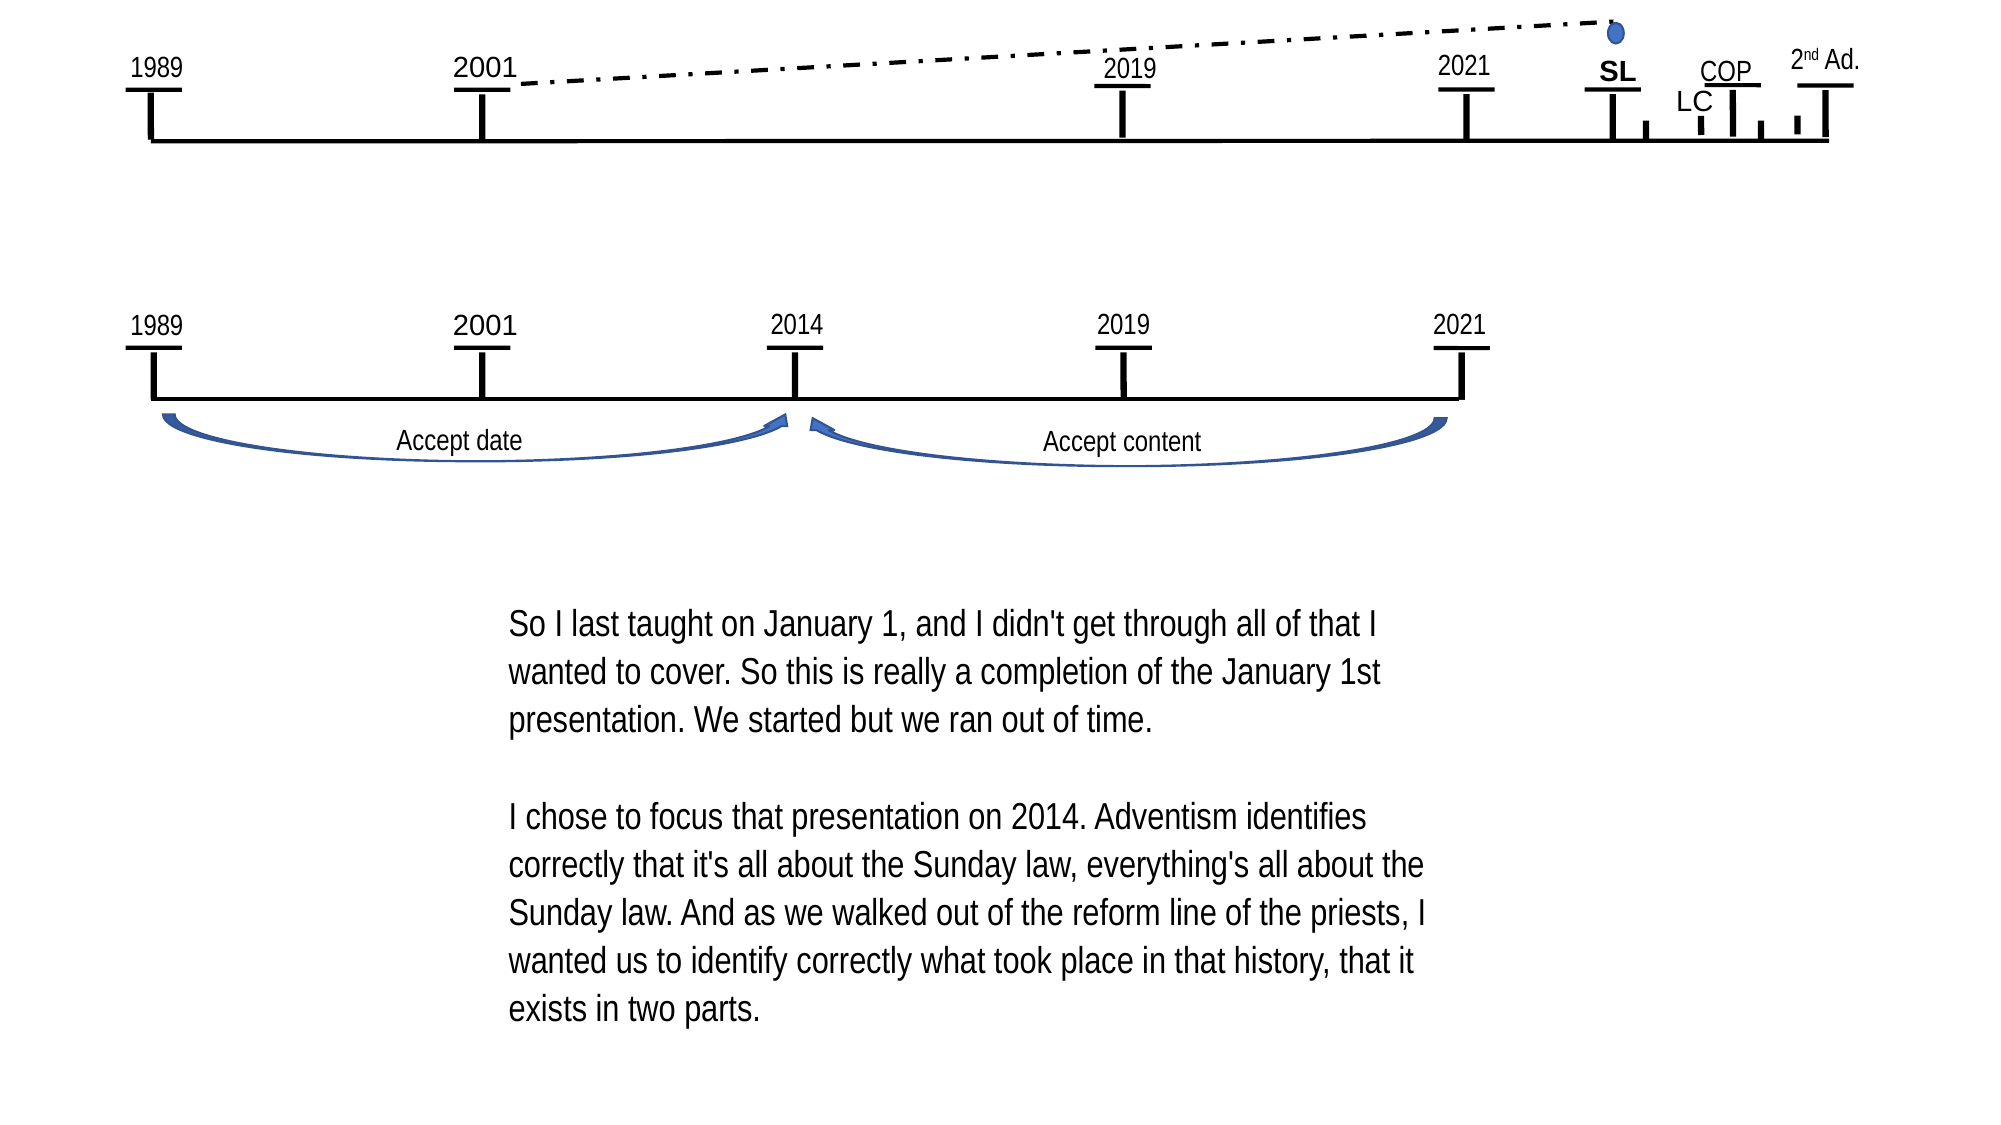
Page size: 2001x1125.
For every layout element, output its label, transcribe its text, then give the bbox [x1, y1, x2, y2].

text_box 2019 [1065, 299, 1182, 348]
text_box COP [1676, 46, 1776, 84]
text_box Accept date [363, 415, 556, 474]
text_box [1260, 417, 1448, 464]
text_box 2021 [1424, 40, 1505, 84]
text_box 2001 [415, 42, 556, 89]
text_box [556, 412, 789, 462]
text_box LC [1645, 75, 1745, 123]
text_box 2021 [1419, 298, 1500, 343]
text_box 2nd Ad. [1755, 34, 1896, 81]
text_box [1416, 420, 1444, 437]
text_box 1989 [86, 300, 228, 347]
text_box [165, 416, 191, 432]
text_box SL [1568, 46, 1668, 93]
text_box [1606, 21, 1625, 45]
text_box [809, 416, 985, 463]
text_box 2001 [415, 300, 556, 347]
text_box 2019 [1089, 43, 1171, 87]
text_box Accept content [985, 415, 1260, 503]
text_box [161, 413, 363, 460]
text_box So I last taught on January 1, and I didn't get through all of that I wanted to cover. So this is really a completion of the January 1st presentation. We started but we ran out of time. I chose to focus that presentation on 2014. Adventism identifies correctly that it's all about the Sunday law, everything's all about the Sunday law. And as we walked out of the reform line of the priests, I wanted us to identify correctly what took place in that history, that it exists in two parts. [493, 588, 1494, 1037]
text_box 2014 [747, 299, 847, 346]
text_box 1989 [86, 42, 228, 89]
